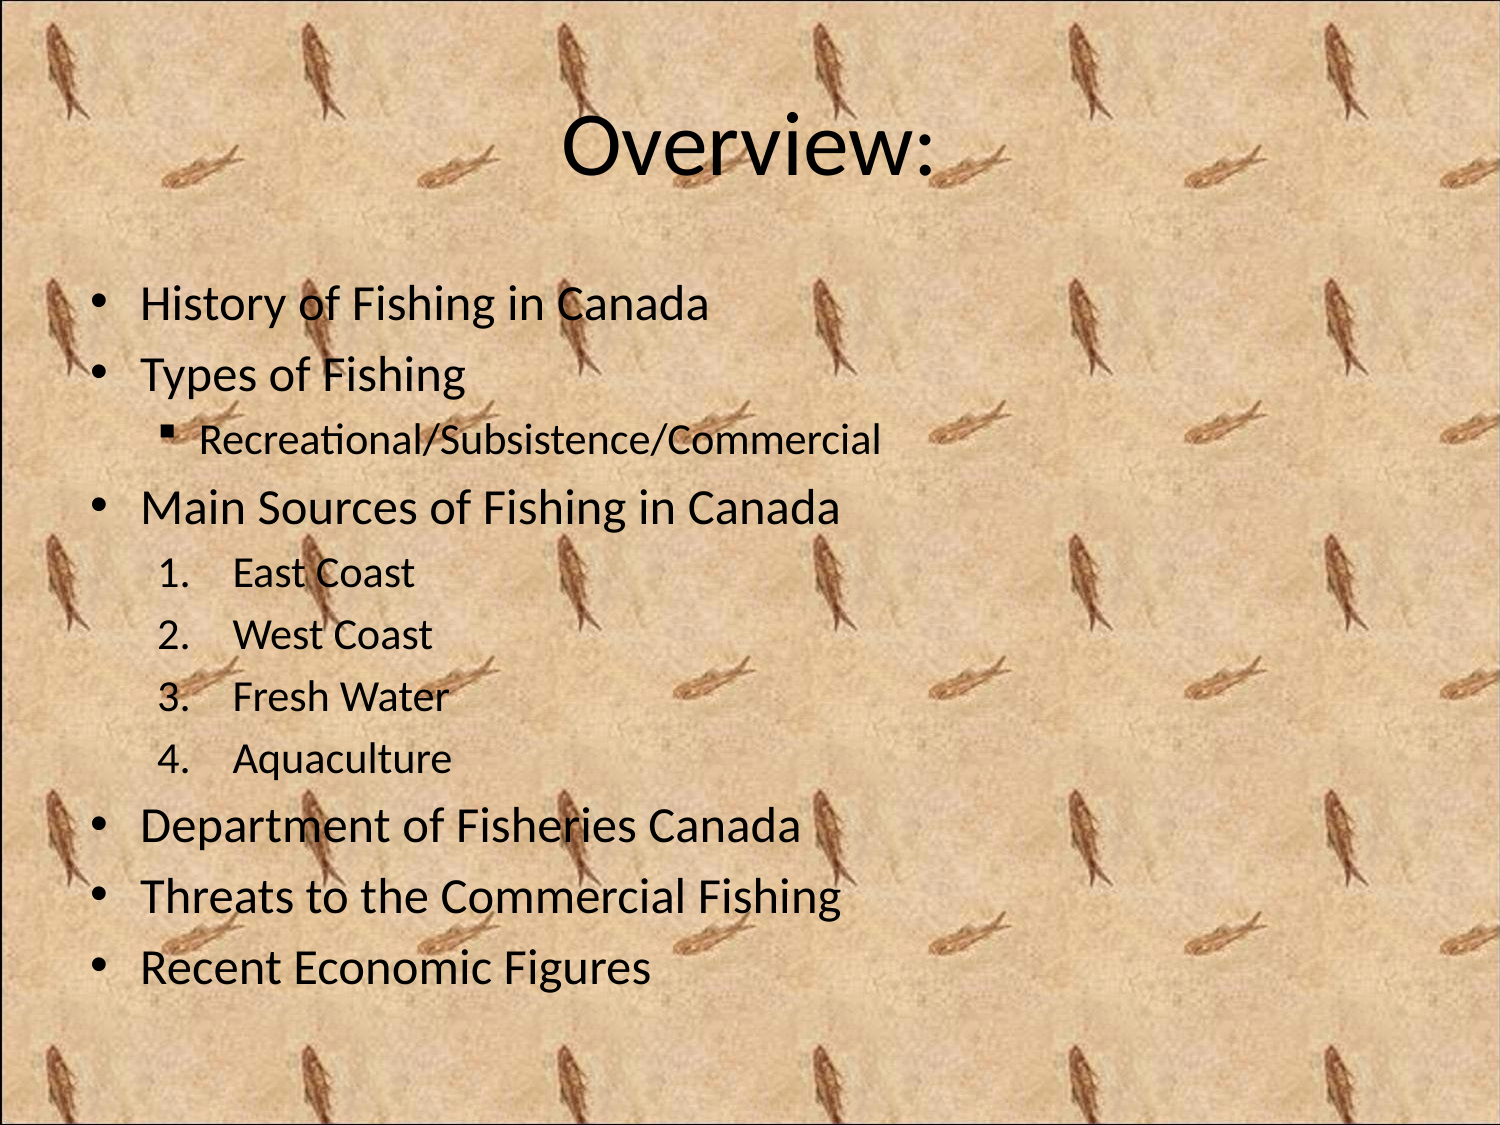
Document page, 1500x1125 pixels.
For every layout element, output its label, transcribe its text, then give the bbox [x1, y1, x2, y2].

list History of Fishing in Canada Types of Fishing Recreational/Subsistence/Commercial Main Sources of Fishing in Canada East Coast West Coast Fresh Water Aquaculture Department of Fisheries Canada Threats to the Commercial Fishing Recent Economic Figures [75, 262, 1425, 1005]
title Overview: [75, 45, 1425, 233]
picture [0, 0, 1500, 1125]
